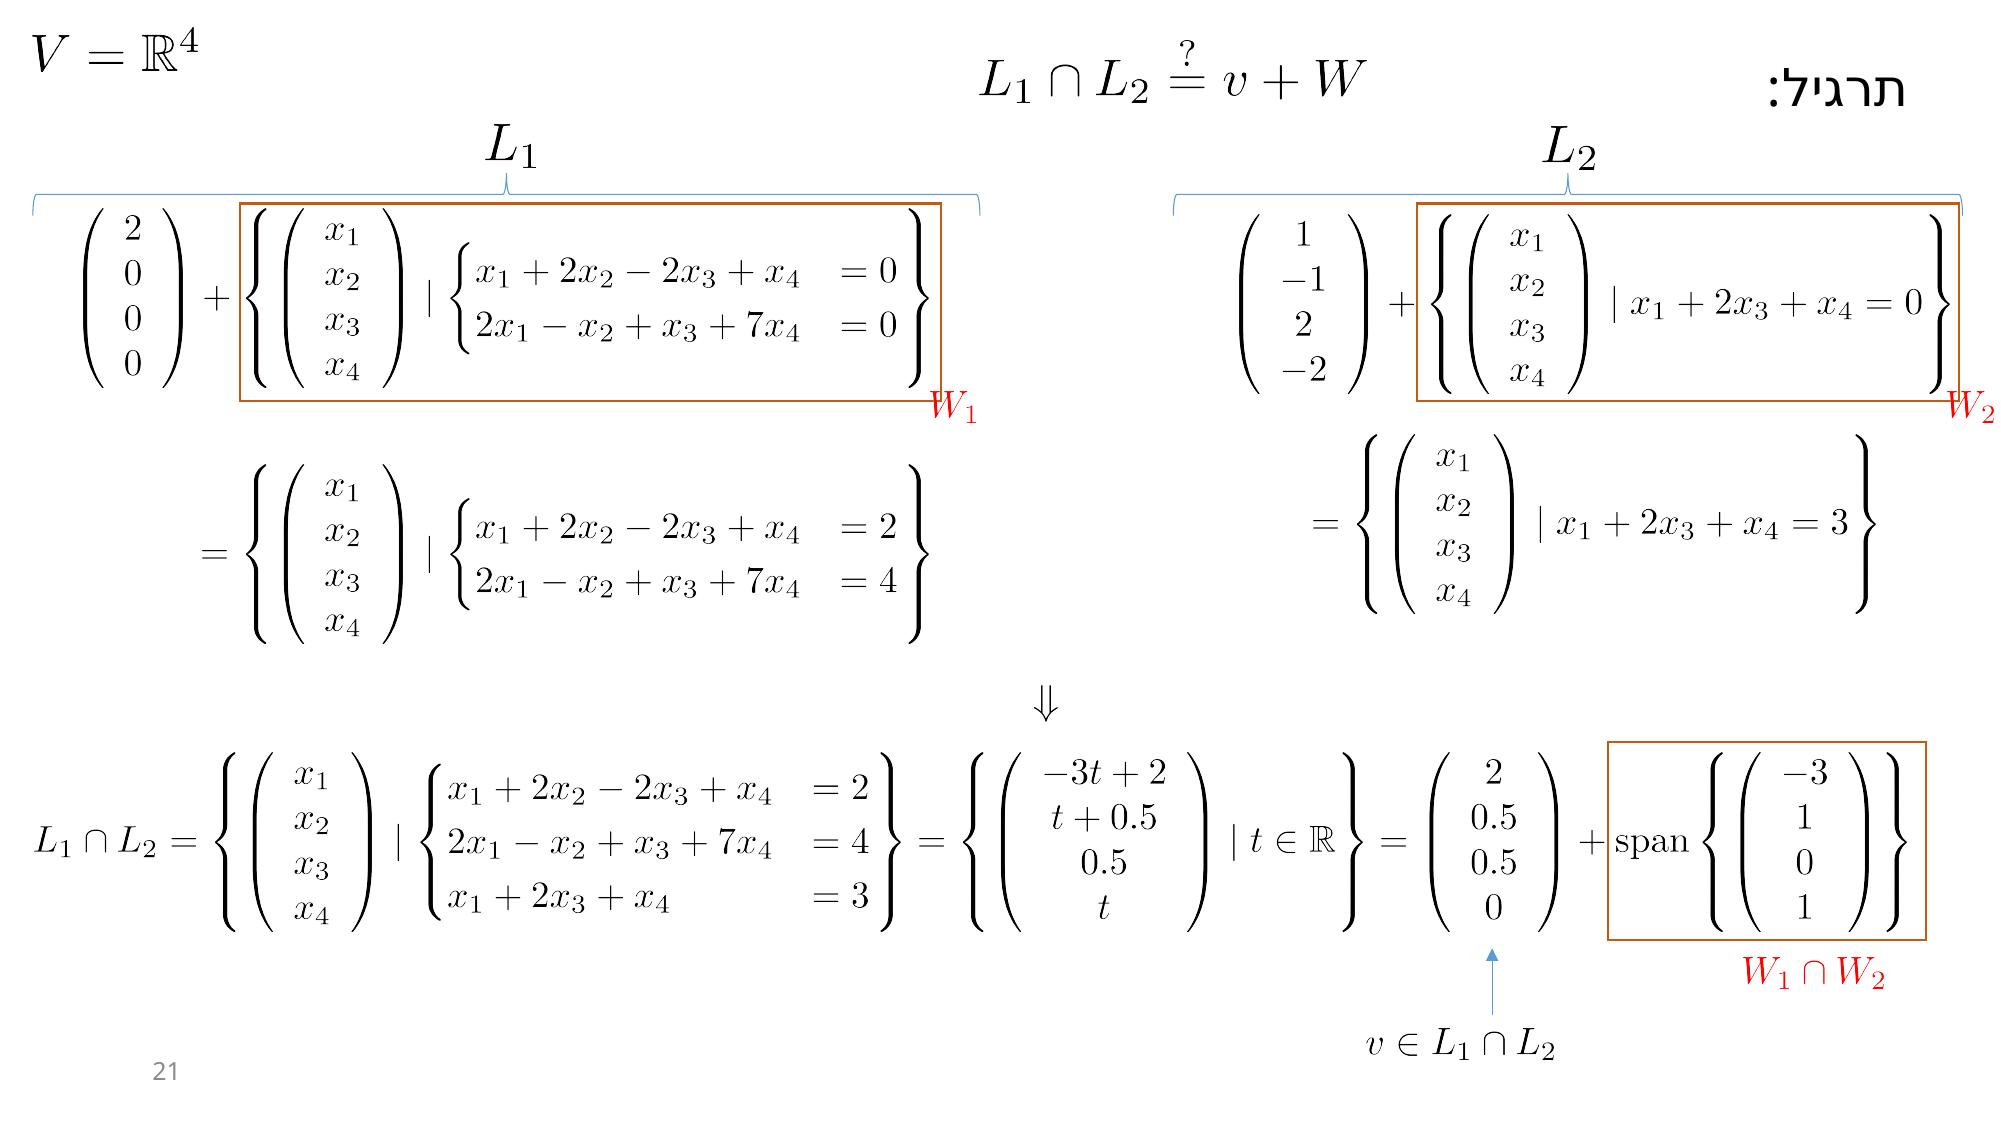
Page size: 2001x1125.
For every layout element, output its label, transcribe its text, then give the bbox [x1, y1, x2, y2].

text_box [1416, 394, 1947, 402]
text_box [1172, 173, 1964, 216]
picture [1366, 1028, 1554, 1060]
picture [1034, 685, 1058, 722]
picture [1239, 214, 1994, 423]
picture [1743, 957, 1884, 989]
picture [1542, 126, 1595, 170]
slide_number 21 [137, 1042, 588, 1103]
picture [34, 752, 901, 932]
picture [32, 27, 198, 72]
picture [1313, 434, 1876, 614]
picture [919, 752, 1363, 932]
picture [485, 124, 536, 168]
text_box [32, 173, 981, 216]
text_box תרגיל: [1748, 46, 1923, 124]
text_box [1607, 741, 1927, 941]
picture [979, 40, 1367, 103]
text_box [1416, 202, 1960, 391]
text_box [239, 202, 942, 402]
picture [202, 464, 929, 644]
picture [930, 391, 976, 423]
picture [83, 208, 929, 388]
picture [1381, 752, 1907, 932]
